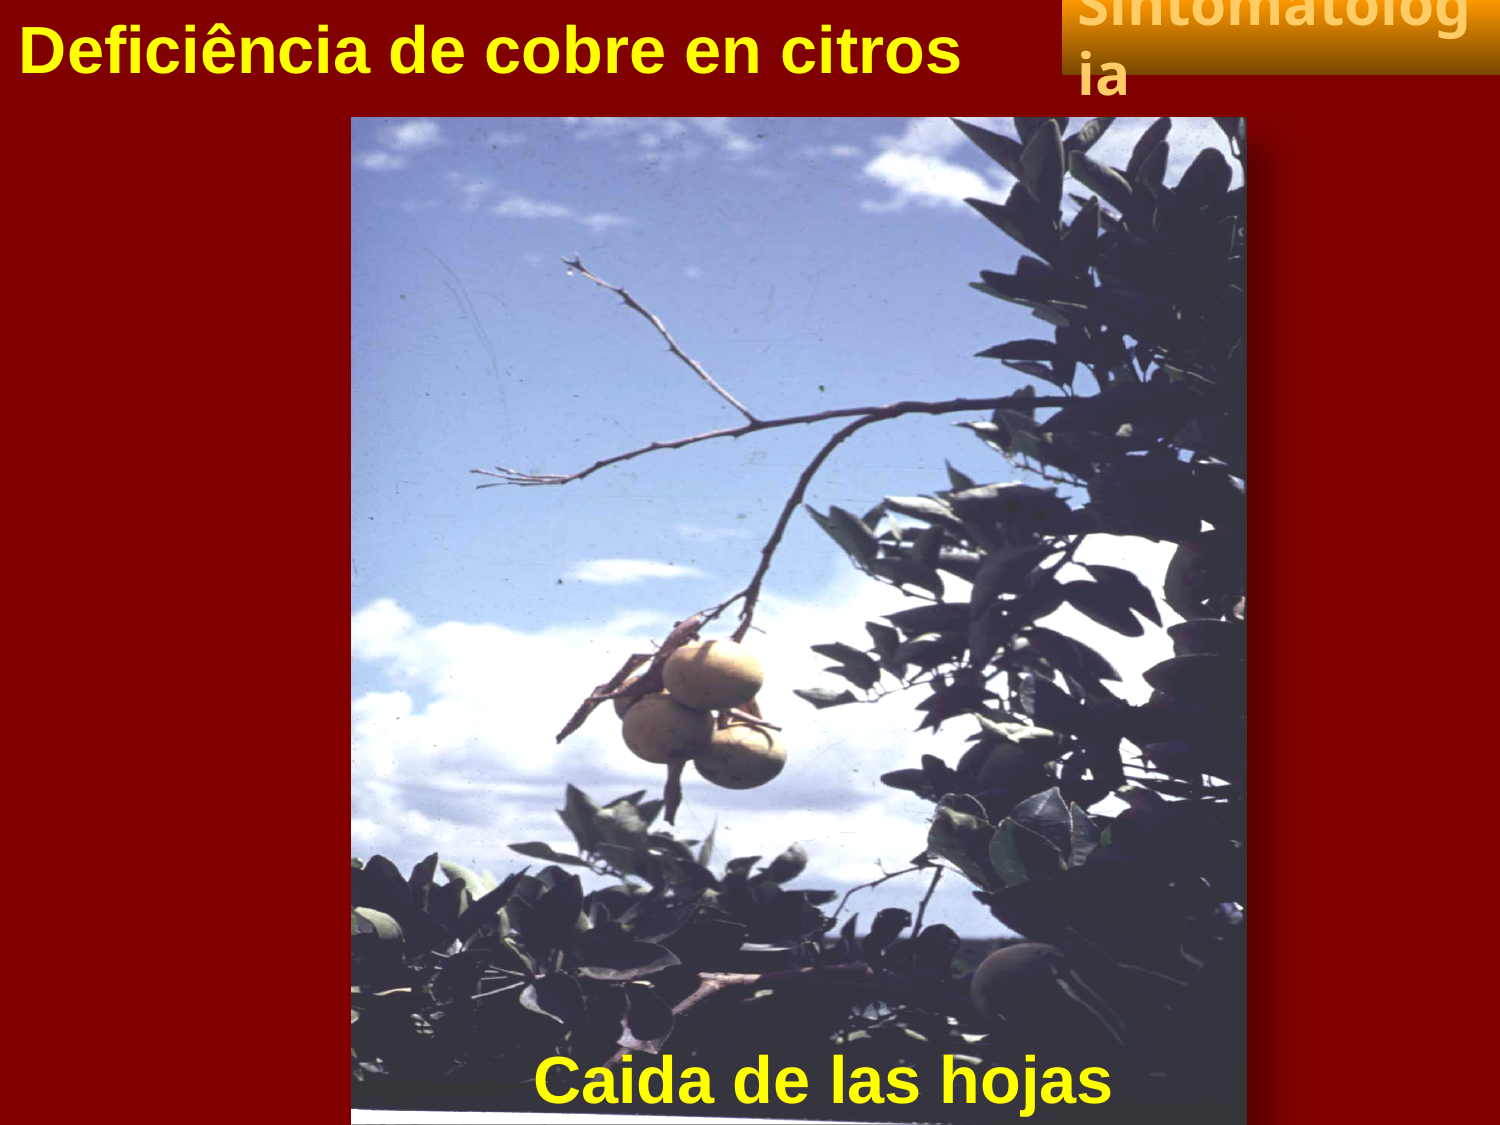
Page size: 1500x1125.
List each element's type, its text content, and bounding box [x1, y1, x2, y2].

picture [351, 116, 1247, 1125]
text_box Sintomatologia [1062, 0, 1500, 75]
text_box Deficiência de cobre en citros [4, 0, 979, 95]
